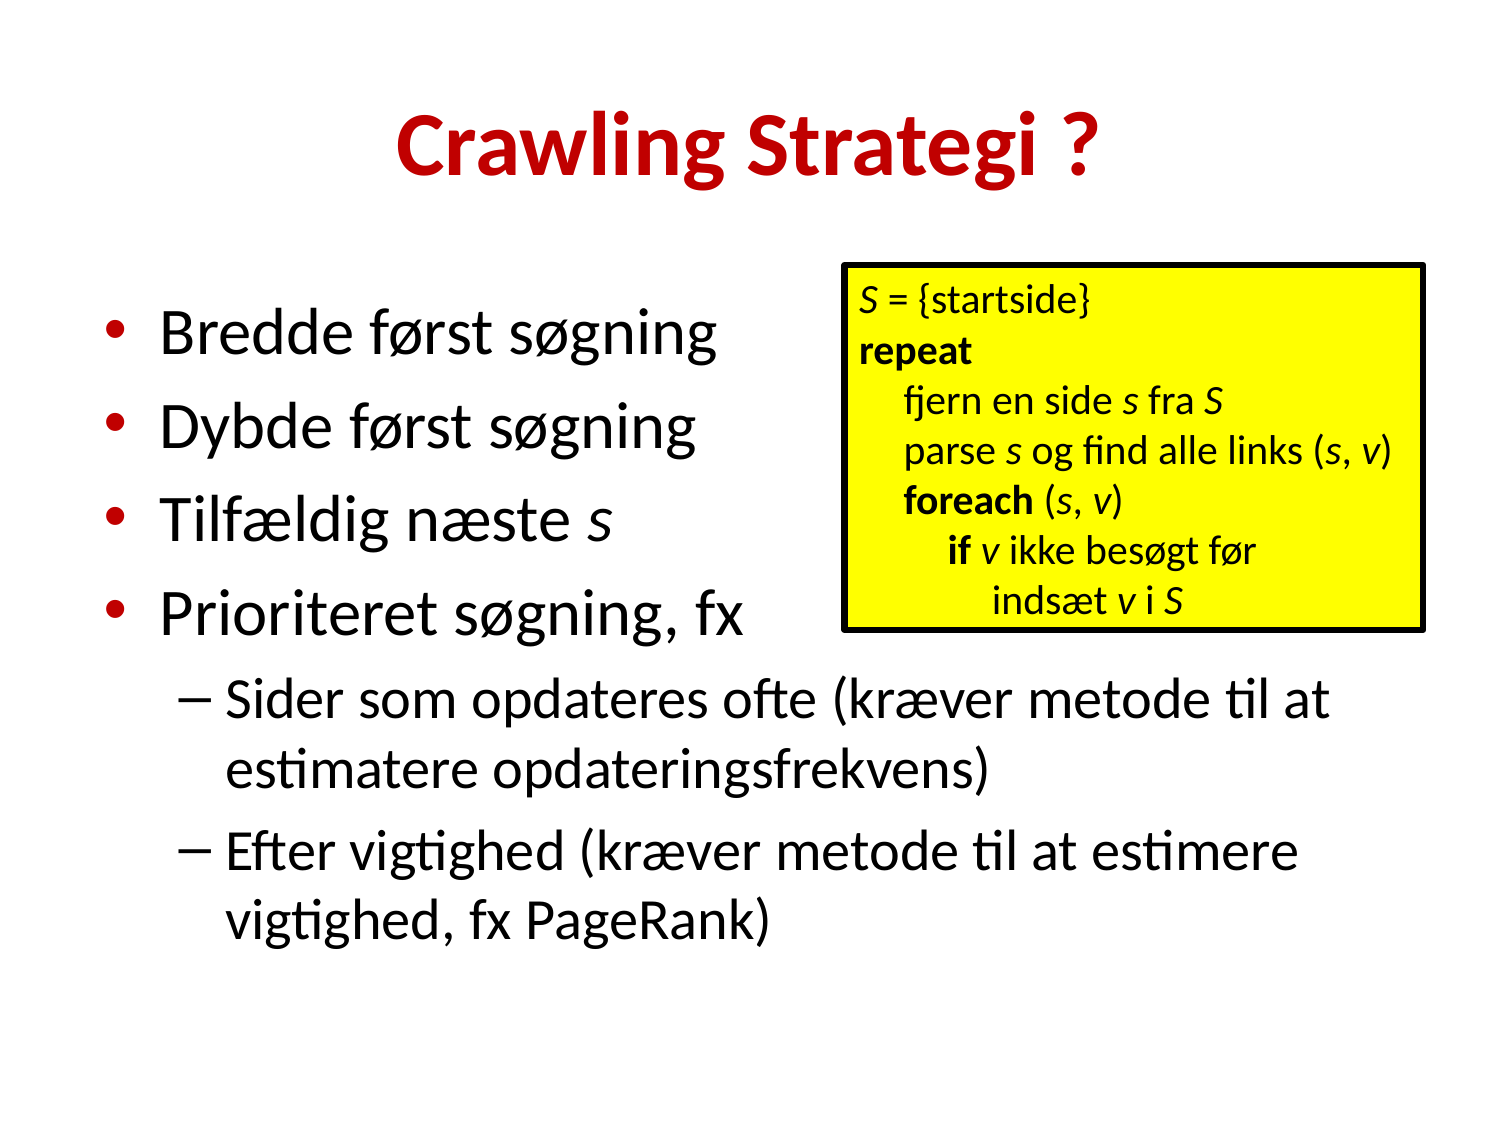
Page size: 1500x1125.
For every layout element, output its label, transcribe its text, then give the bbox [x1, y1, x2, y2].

text_box S = {startside} repeat fjern en side s fra S parse s og find alle links (s, v) foreach (s, v) if v ikke besøgt før indsæt v i S [844, 264, 1424, 630]
list Bredde først søgning Dybde først søgning Tilfældig næste s Prioriteret søgning, fx Sider som opdateres ofte (kræver metode til at estimatere opdateringsfrekvens) Efter vigtighed (kræver metode til at estimere vigtighed, fx PageRank) [88, 280, 1436, 1024]
title Crawling Strategi ? [75, 45, 1425, 233]
